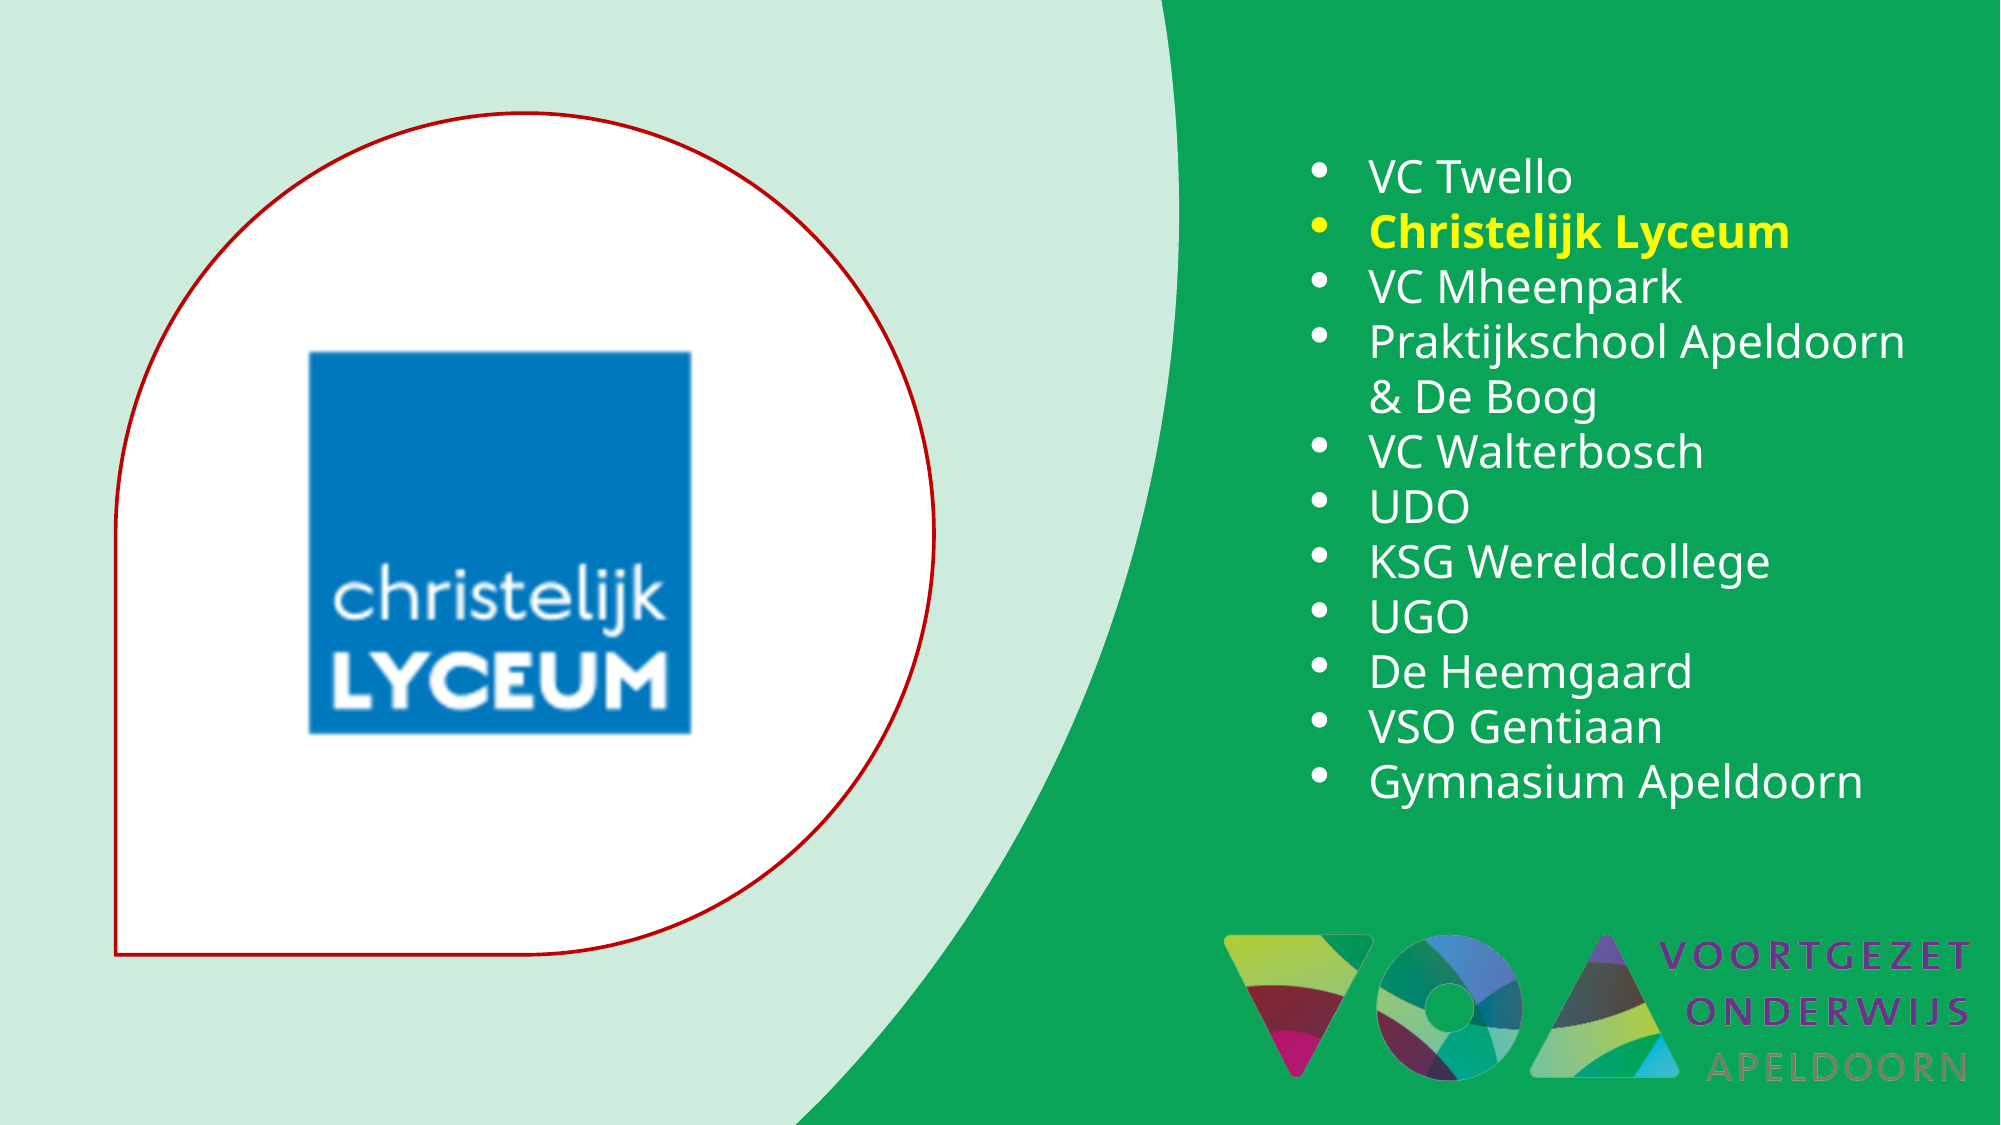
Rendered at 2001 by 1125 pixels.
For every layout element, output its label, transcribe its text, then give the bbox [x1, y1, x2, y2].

text_box [0, 0, 1181, 1125]
picture [1171, 867, 2000, 1125]
picture [276, 320, 723, 777]
text_box VC Twello Christelijk Lyceum VC Mheenpark Praktijkschool Apeldoorn & De Boog VC Walterbosch UDO KSG Wereldcollege UGO De Heemgaard VSO Gentiaan Gymnasium Apeldoorn [1297, 140, 1936, 867]
text_box [114, 112, 935, 956]
